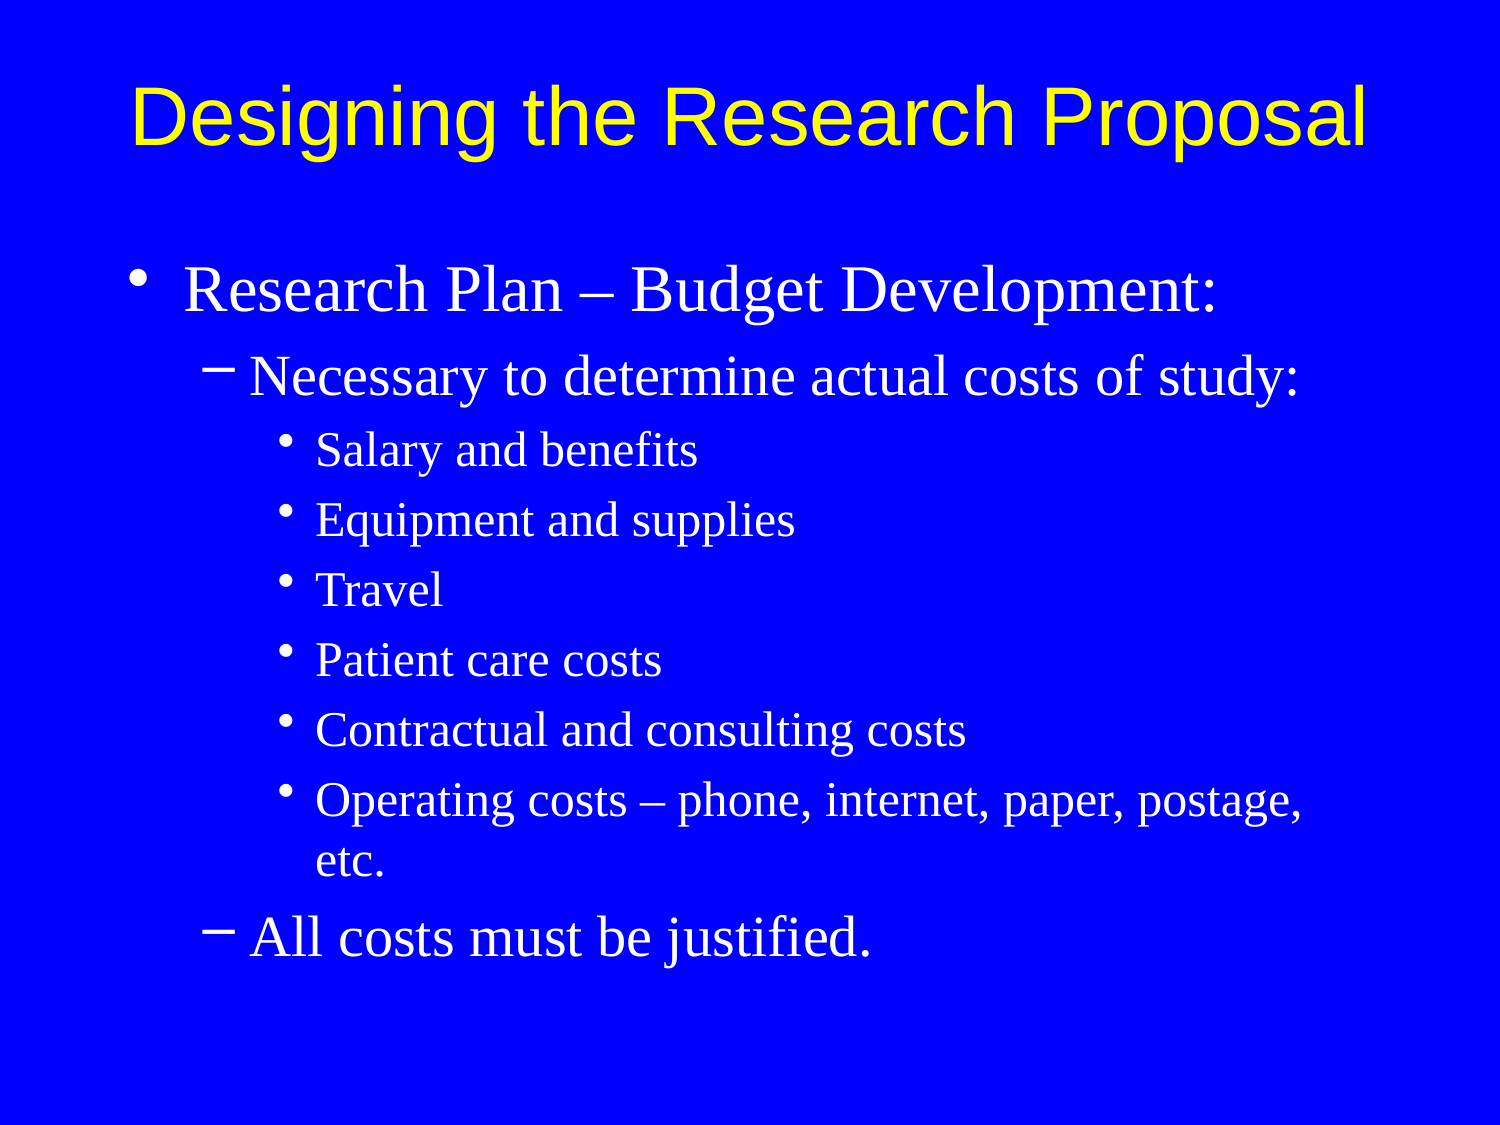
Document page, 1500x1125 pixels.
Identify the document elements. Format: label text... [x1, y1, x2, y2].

list Research Plan – Budget Development: Necessary to determine actual costs of study: Salary and benefits Equipment and supplies Travel Patient care costs Contractual and consulting costs Operating costs – phone, internet, paper, postage, etc. All costs must be justified. [112, 237, 1388, 913]
text_box Designing the Research Proposal [0, 12, 1500, 213]
